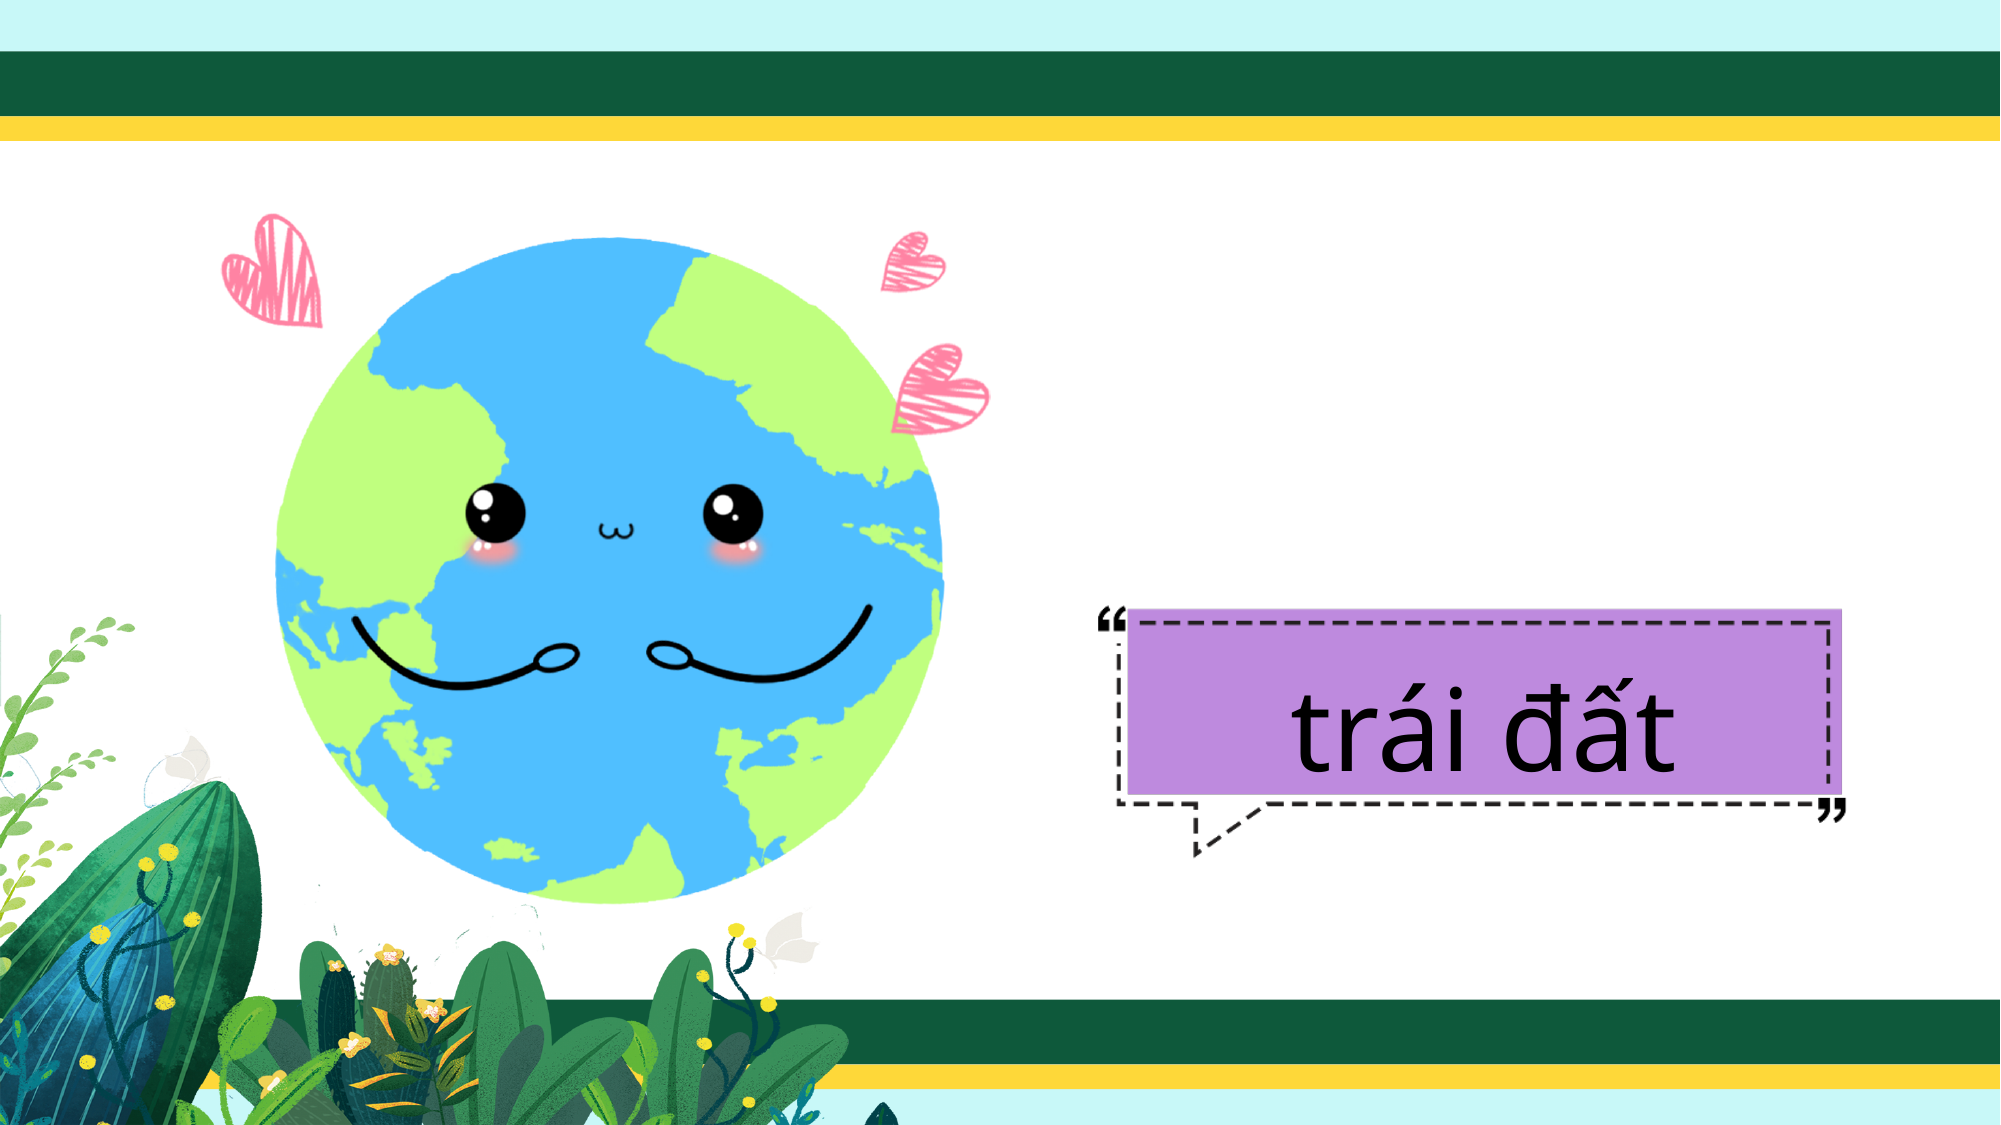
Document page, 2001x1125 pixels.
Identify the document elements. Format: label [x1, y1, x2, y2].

picture [0, 137, 1057, 1125]
text_box [1057, 584, 1967, 897]
